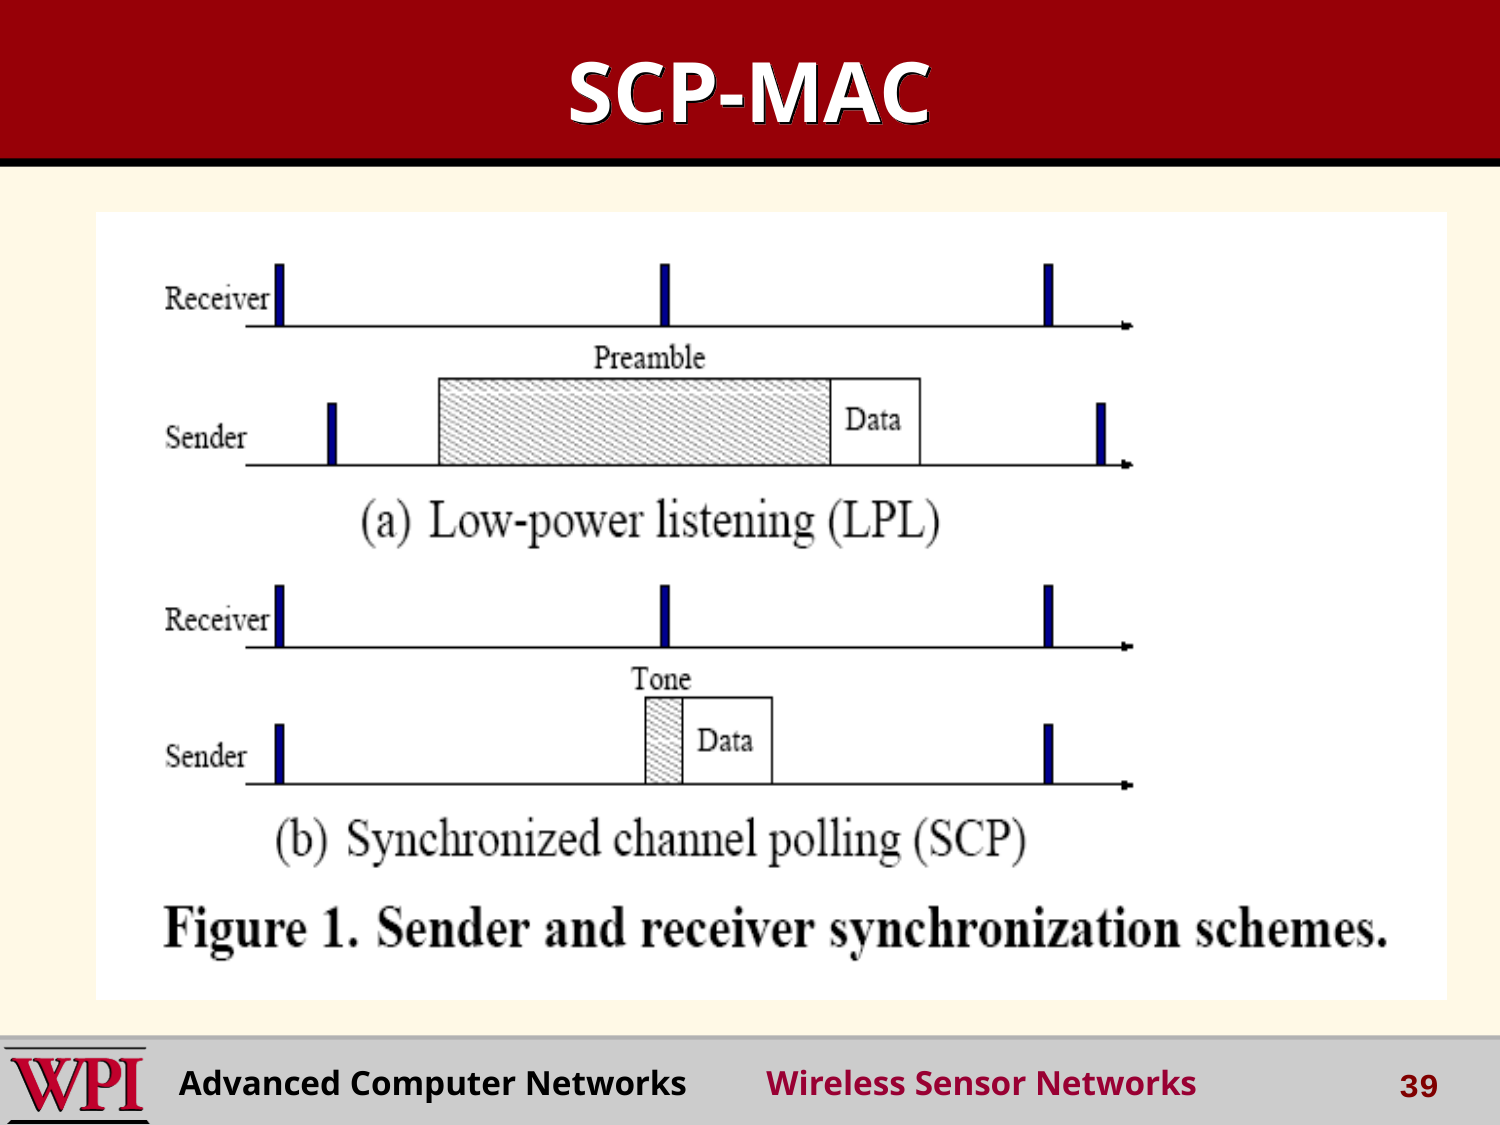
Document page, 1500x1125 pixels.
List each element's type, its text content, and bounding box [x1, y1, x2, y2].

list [96, 212, 1447, 1001]
picture [0, 0, 1500, 158]
picture [0, 167, 1500, 1035]
title SCP-MAC [29, 18, 1471, 150]
picture [0, 1040, 1500, 1125]
slide_number 39 [1344, 1056, 1495, 1095]
footer Advanced Computer Networks Wireless Sensor Networks [163, 1054, 1337, 1122]
